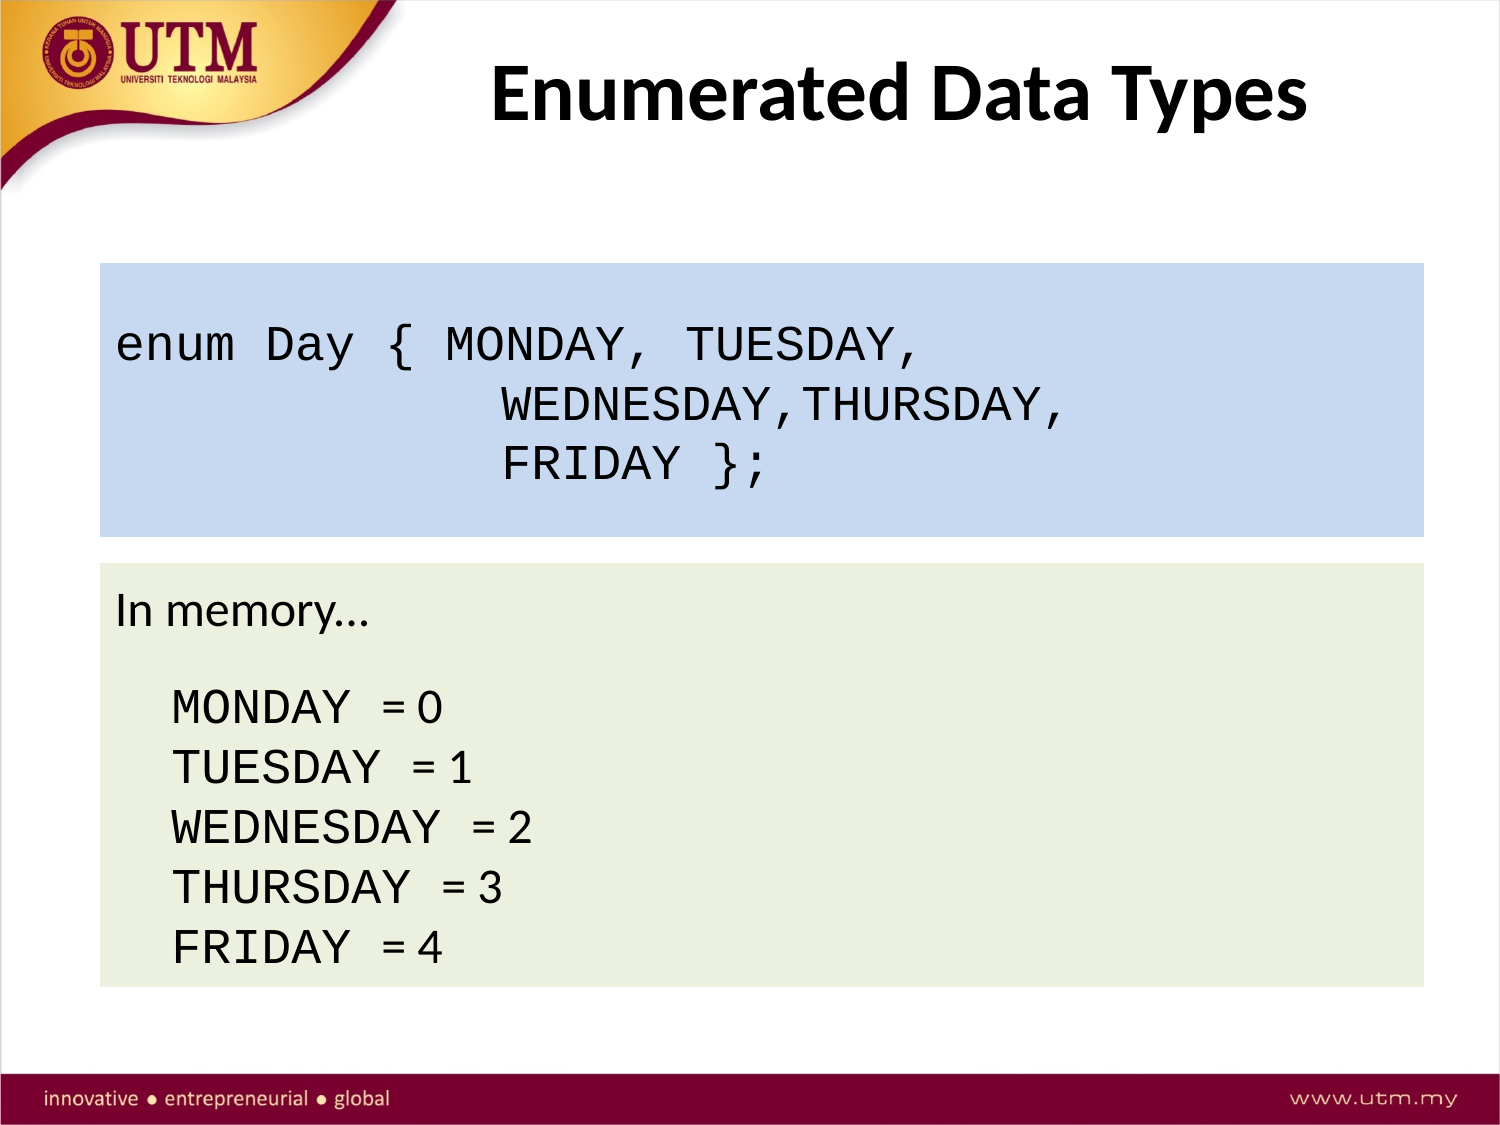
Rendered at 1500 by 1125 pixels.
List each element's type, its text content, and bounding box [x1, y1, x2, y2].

picture [0, 0, 1500, 1125]
list In memory... MONDAY = 0 TUESDAY = 1 WEDNESDAY = 2 THURSDAY = 3 FRIDAY = 4 [99, 562, 1425, 988]
title Enumerated Data Types [312, 37, 1488, 138]
list enum Day { MONDAY, TUESDAY, WEDNESDAY,THURSDAY, FRIDAY }; [99, 262, 1425, 538]
